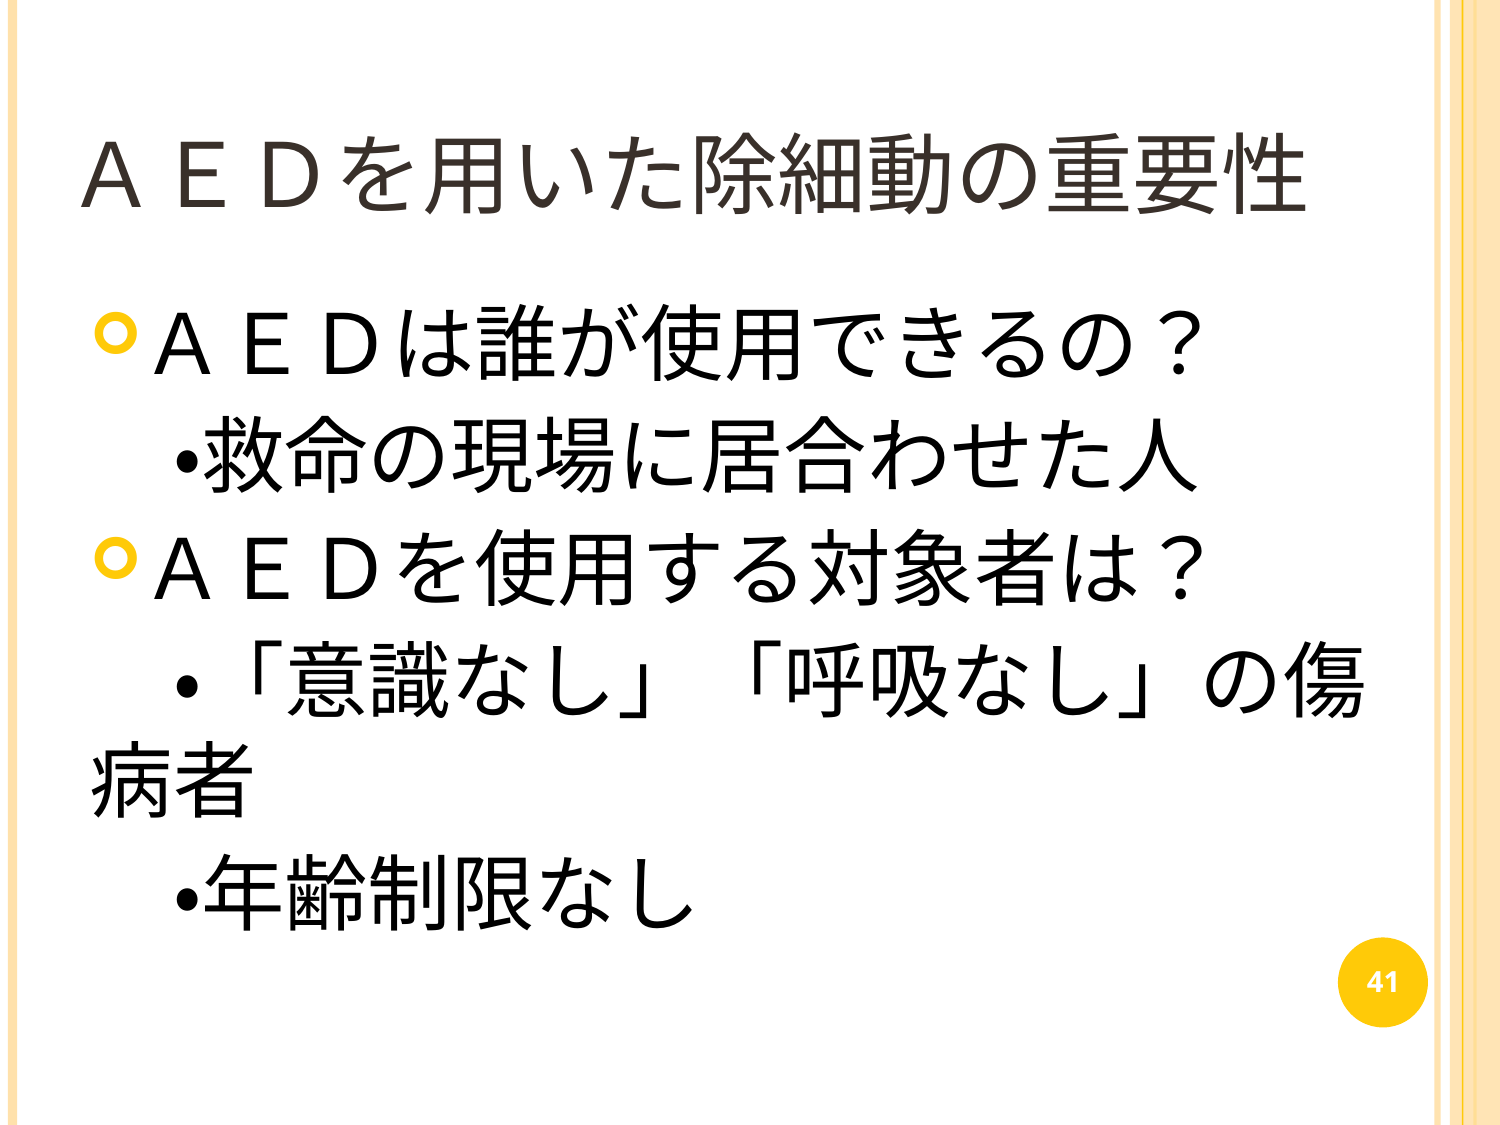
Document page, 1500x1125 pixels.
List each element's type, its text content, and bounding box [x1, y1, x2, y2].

slide_number 41 [1333, 940, 1434, 1027]
text_box ＡＥＤは誰が使用できるの？ ・救命の現場に居合わせた人 ＡＥＤを使用する対象者は？ ・「意識なし」「呼吸なし」の傷病者 ・年齢制限なし [74, 283, 1425, 870]
text_box ＡＥＤを用いた除細動の重要性 [53, 45, 1461, 233]
